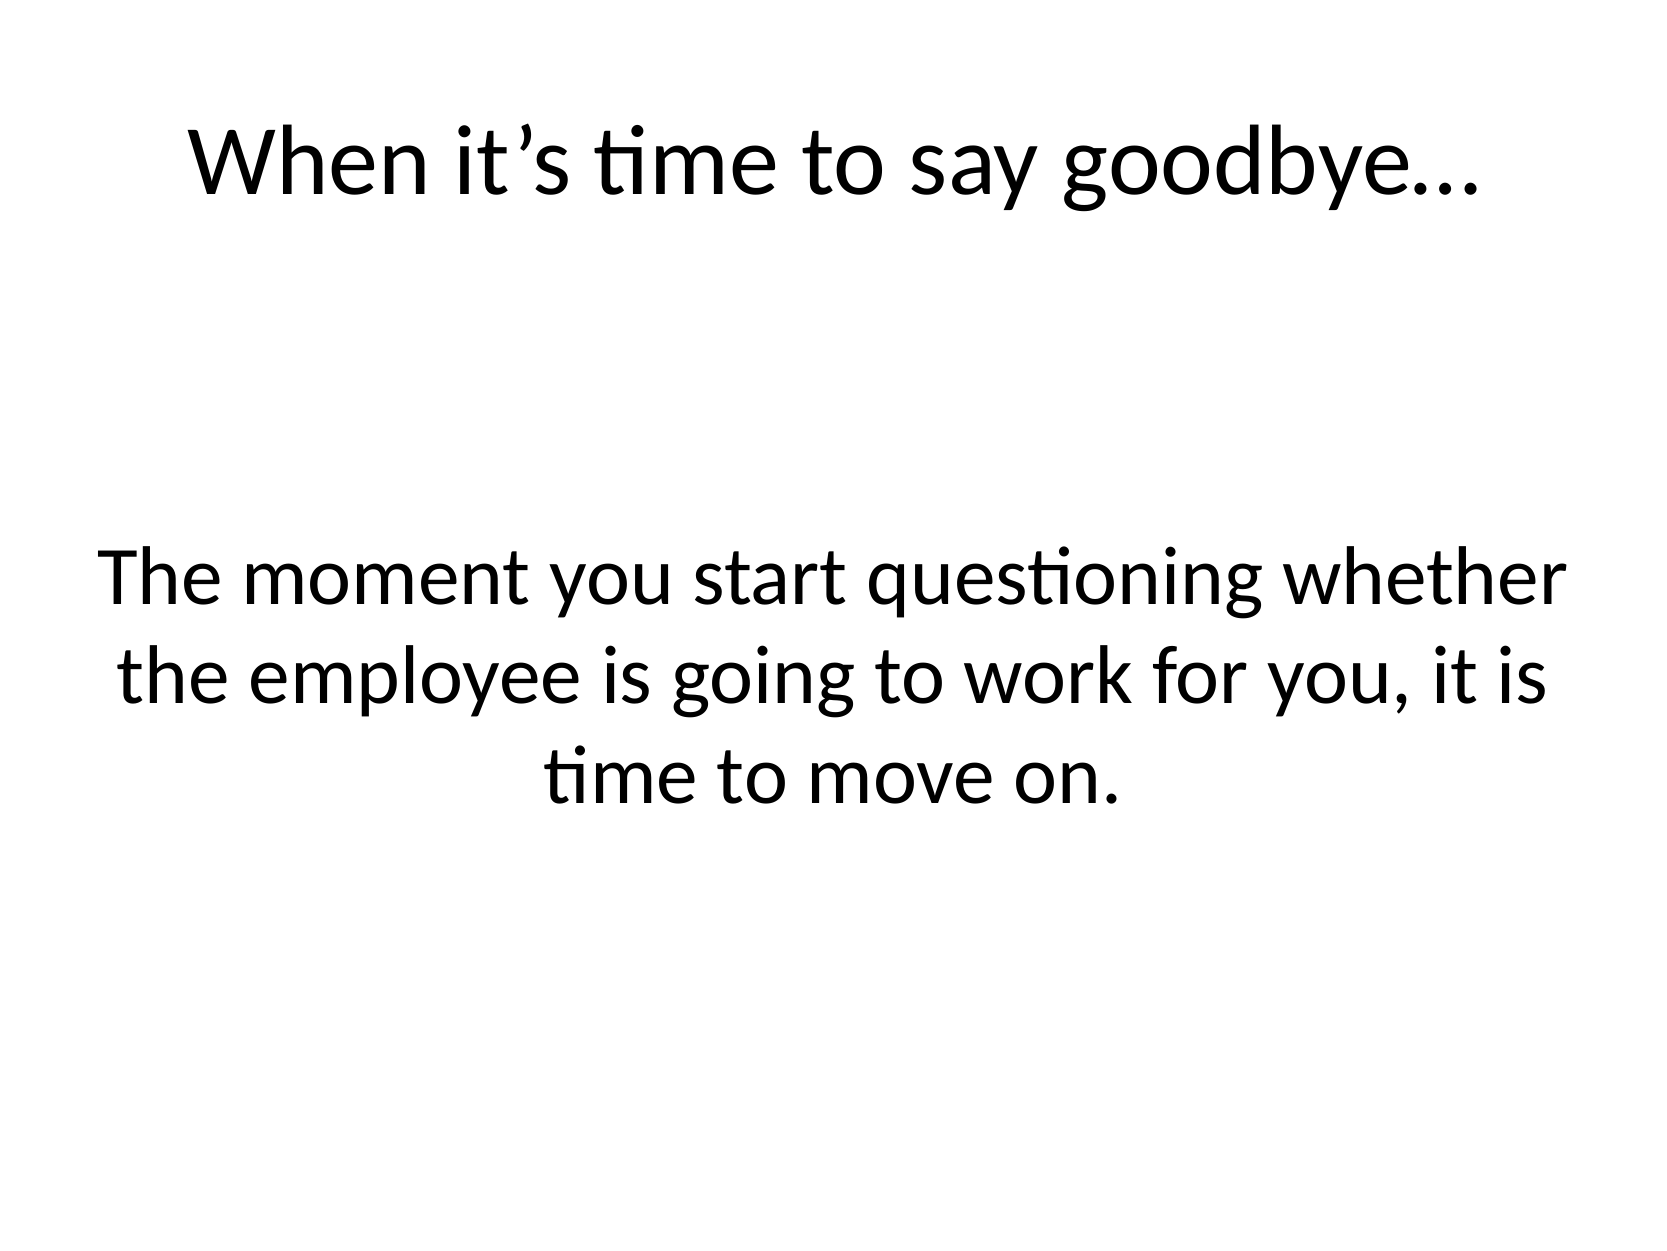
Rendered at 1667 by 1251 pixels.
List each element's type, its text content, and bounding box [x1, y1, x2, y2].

title When it’s time to say goodbye… [42, 50, 1628, 259]
list The moment you start questioning whether the employee is going to work for you, it is time to move on. [45, 512, 1621, 1204]
